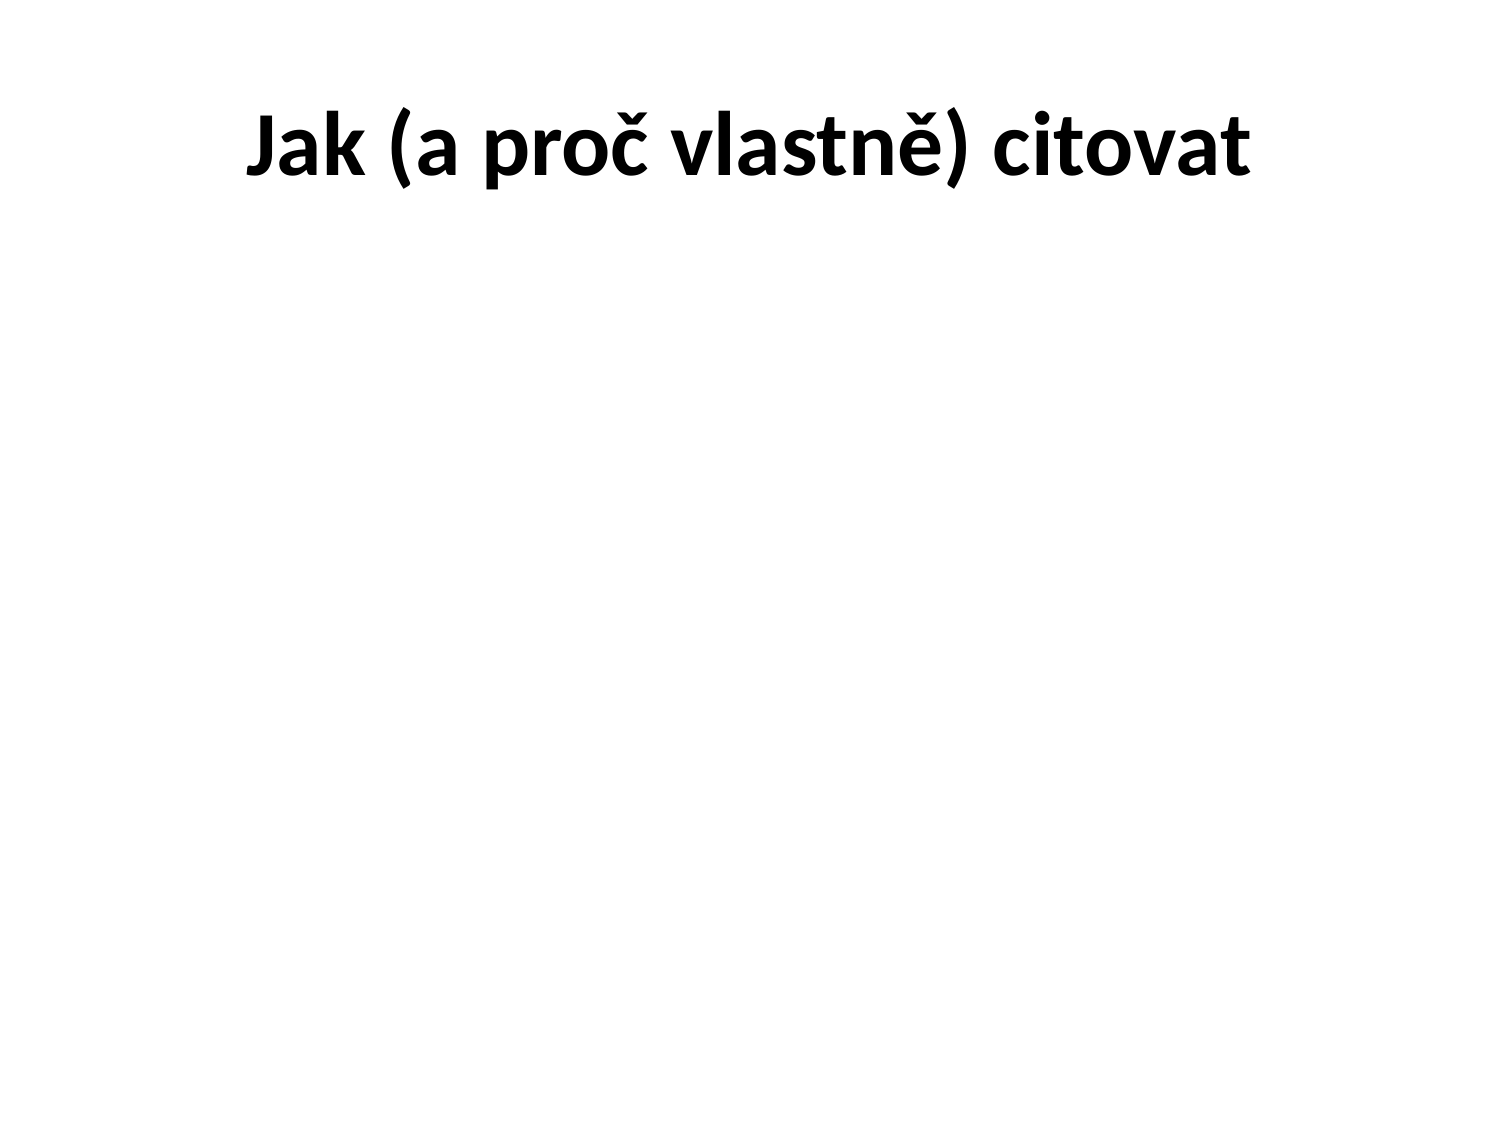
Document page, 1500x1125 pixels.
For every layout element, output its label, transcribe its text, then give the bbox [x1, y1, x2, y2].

title Jak (a proč vlastně) citovat [75, 45, 1425, 233]
